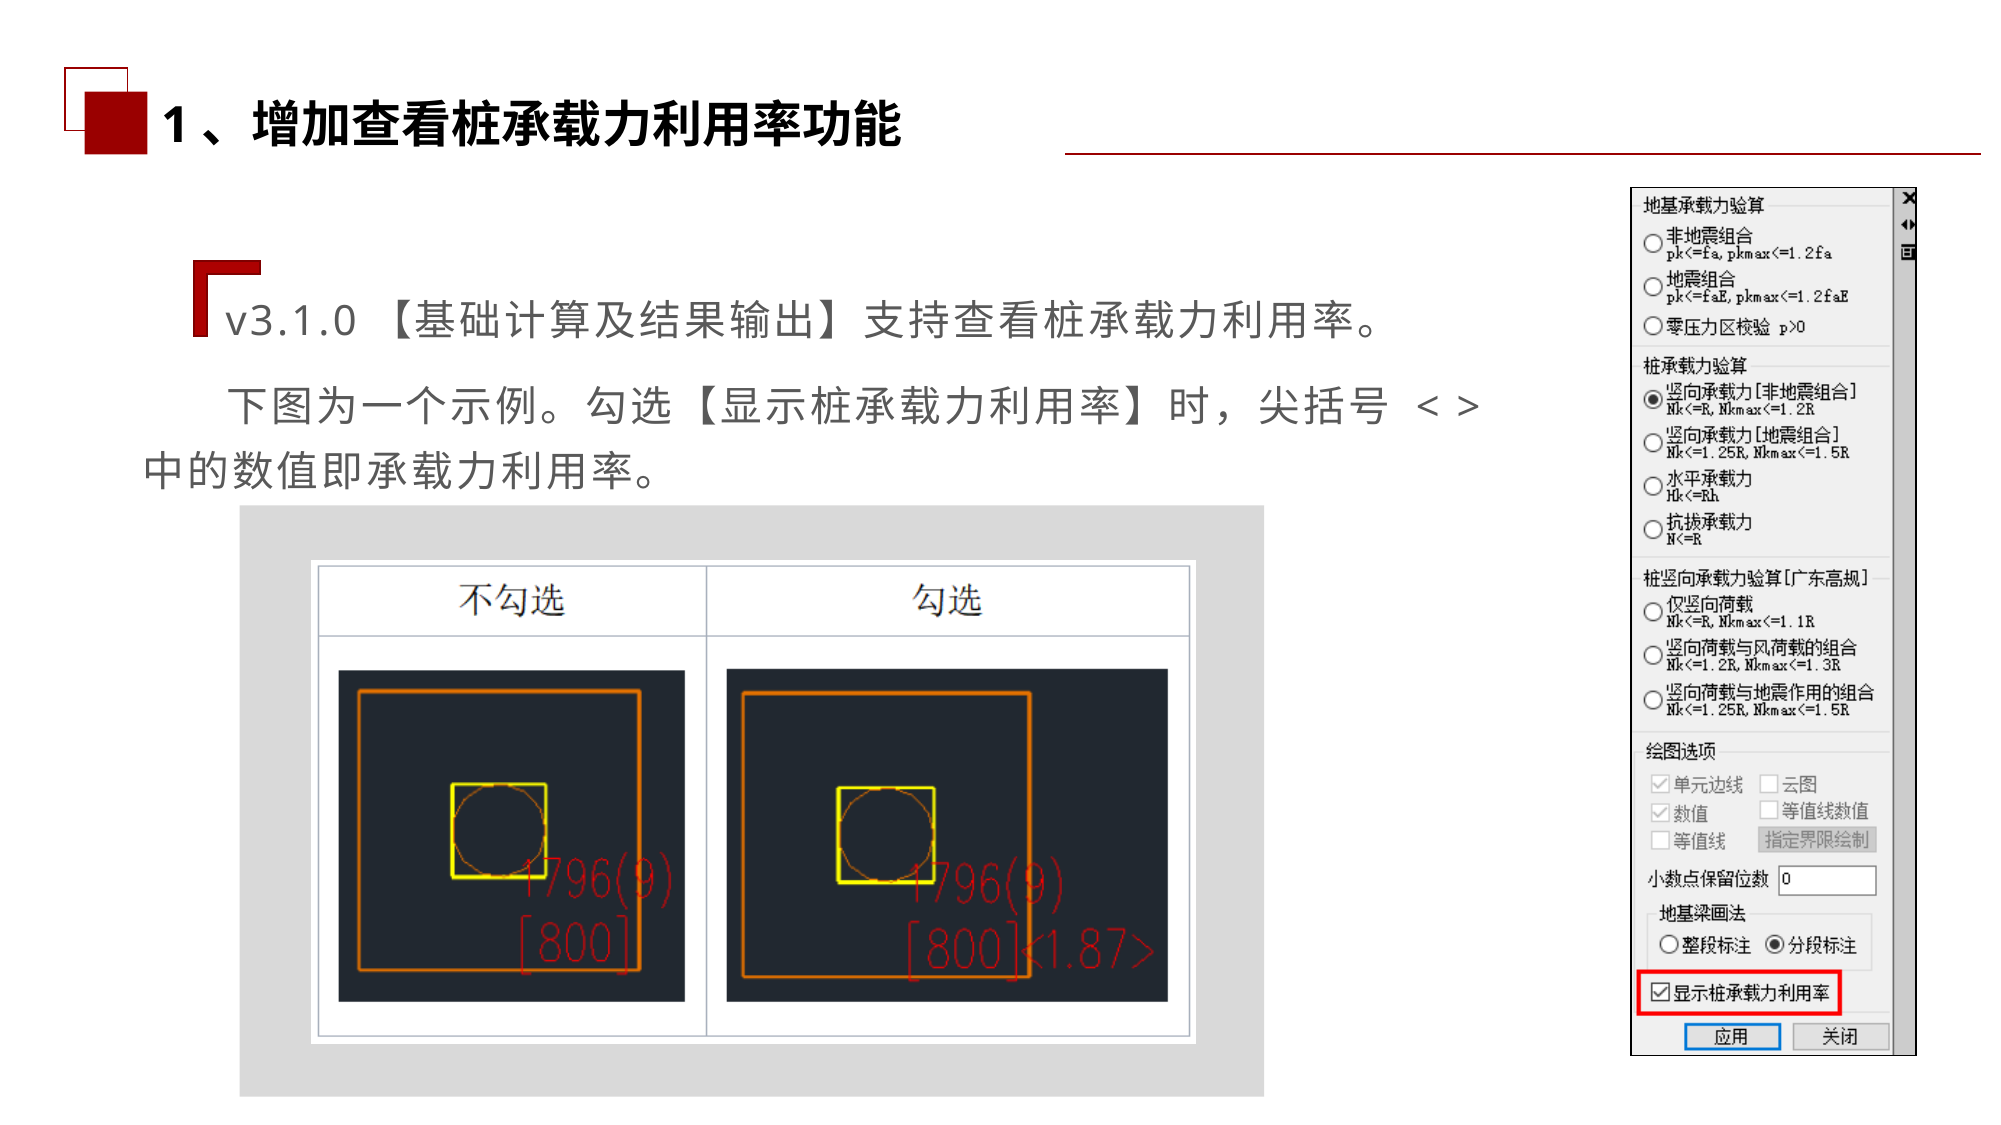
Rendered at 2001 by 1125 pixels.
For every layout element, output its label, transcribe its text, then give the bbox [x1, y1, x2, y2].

picture [311, 560, 1196, 1044]
text_box 1、增加查看桩承载力利用率功能 [146, 91, 1137, 161]
text_box [193, 260, 261, 337]
text_box [84, 91, 146, 155]
text_box [64, 67, 129, 131]
list v3.1.0【基础计算及结果输出】支持查看桩承载力利用率。 下图为一个示例。勾选【显示桩承载力利用率】时，尖括号 < > 中的数值即承载力利用率。 [127, 270, 1563, 631]
picture [1631, 188, 1916, 1055]
text_box [239, 631, 1265, 1098]
